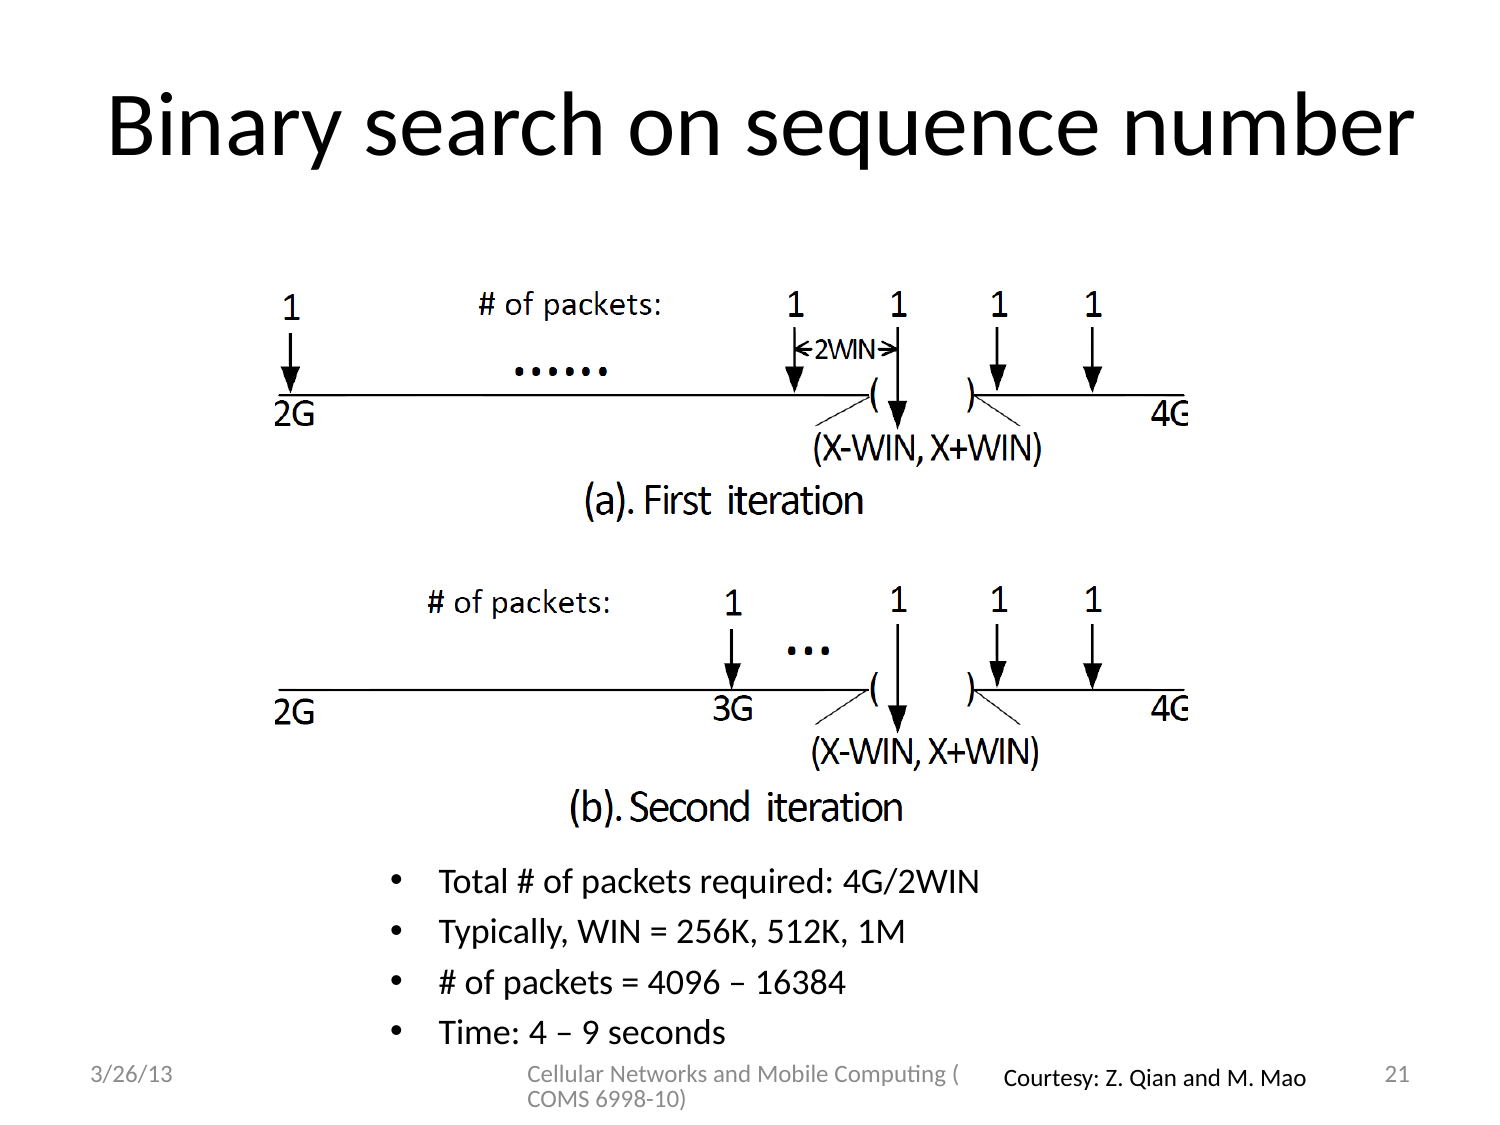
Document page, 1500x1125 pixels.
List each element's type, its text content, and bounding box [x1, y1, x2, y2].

picture [274, 287, 1188, 828]
text_box Courtesy: Z. Qian and M. Mao [989, 1054, 1323, 1100]
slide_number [75, 1042, 425, 1103]
footer Cellular Networks and Mobile Computing (COMS 6998-10) [512, 1042, 988, 1103]
list Total # of packets required: 4G/2WIN Typically, WIN = 256K, 512K, 1M # of packets = 4096 – 16384 Time: 4 – 9 seconds [375, 849, 1213, 1063]
title Binary search on sequence number [87, 37, 1438, 200]
slide_number 21 [1074, 1042, 1425, 1103]
